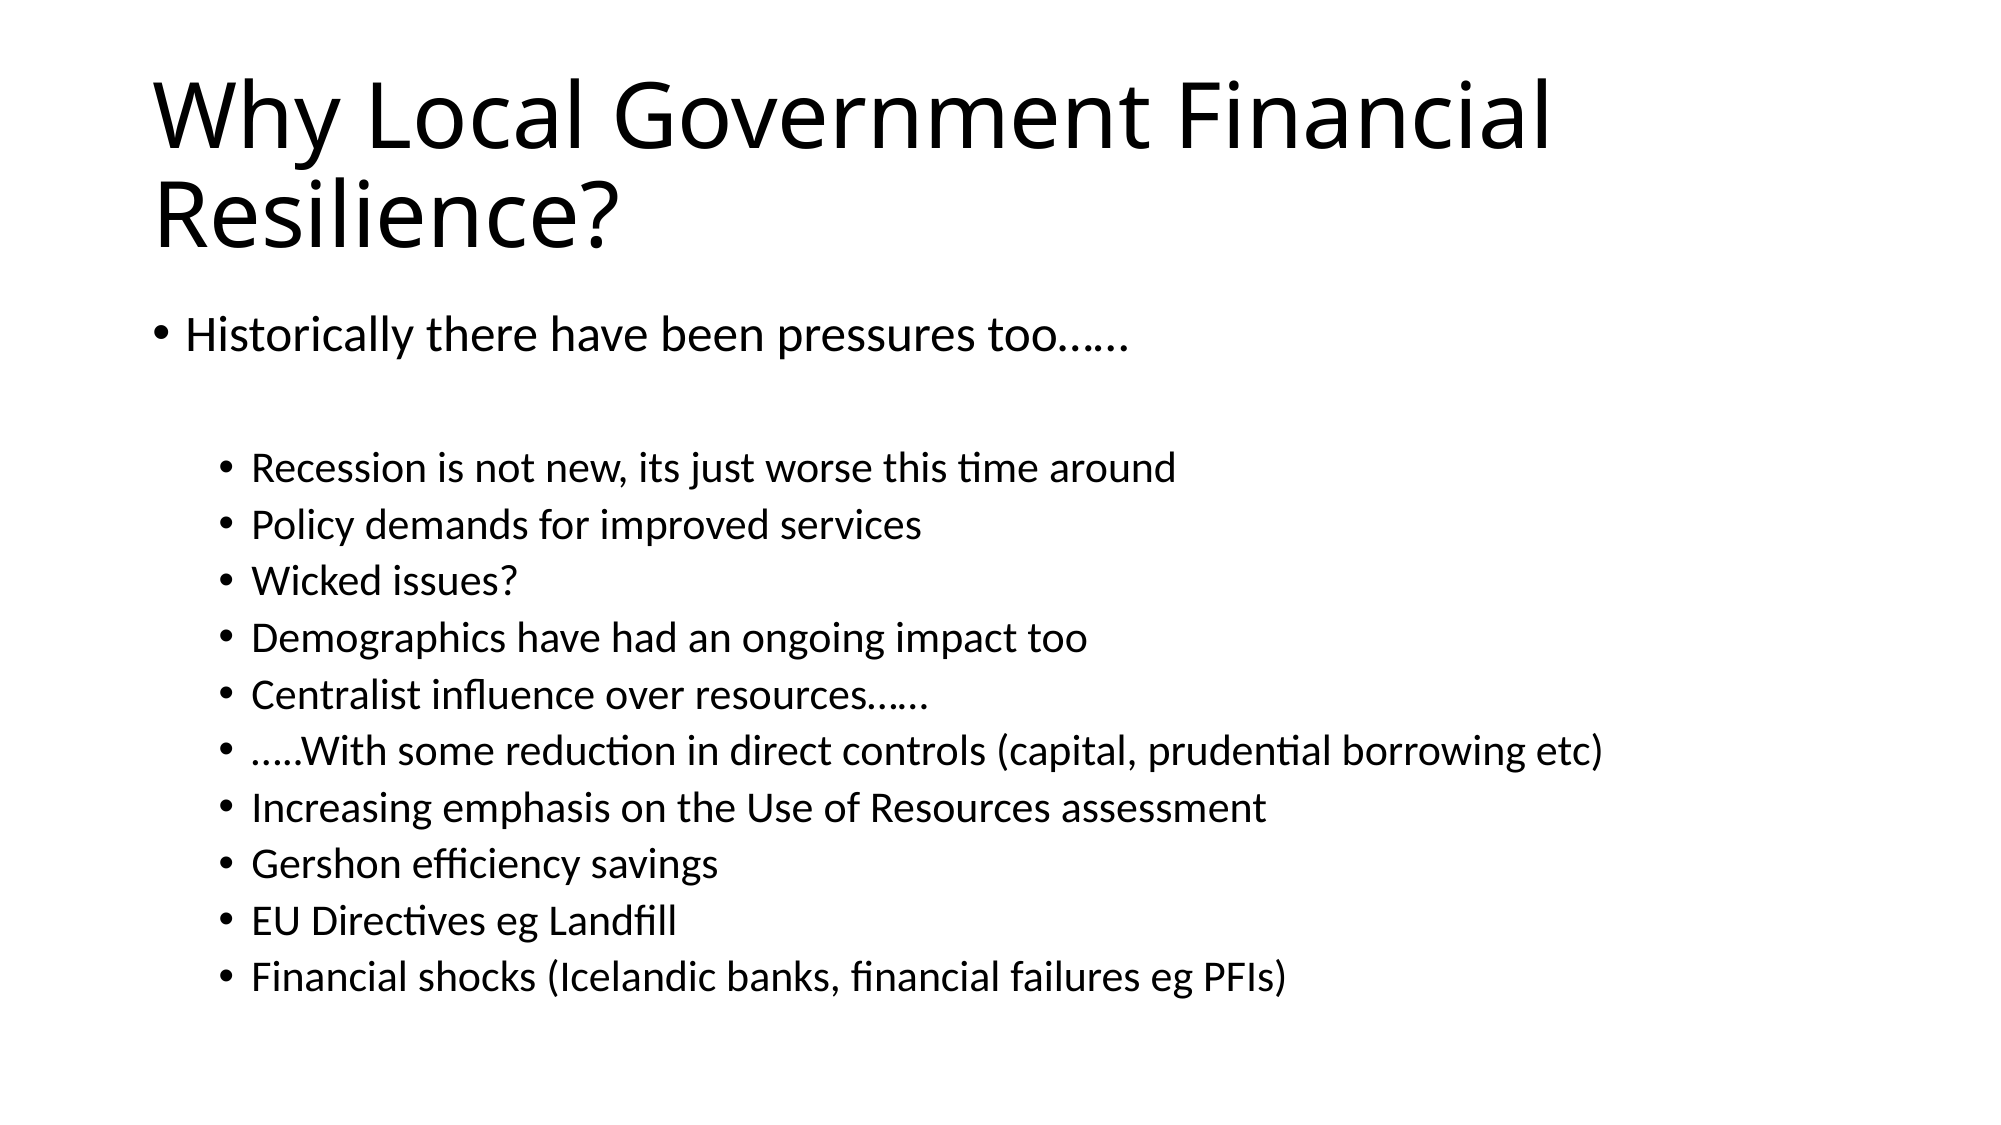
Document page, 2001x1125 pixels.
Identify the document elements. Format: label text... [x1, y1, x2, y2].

title Why Local Government Financial Resilience? [137, 59, 1863, 278]
list Historically there have been pressures too…… Recession is not new, its just worse this time around Policy demands for improved services Wicked issues? Demographics have had an ongoing impact too Centralist influence over resources…… …..With some reduction in direct controls (capital, prudential borrowing etc) Increasing emphasis on the Use of Resources assessment Gershon efficiency savings EU Directives eg Landfill Financial shocks (Icelandic banks, financial failures eg PFIs) [137, 299, 1863, 1014]
